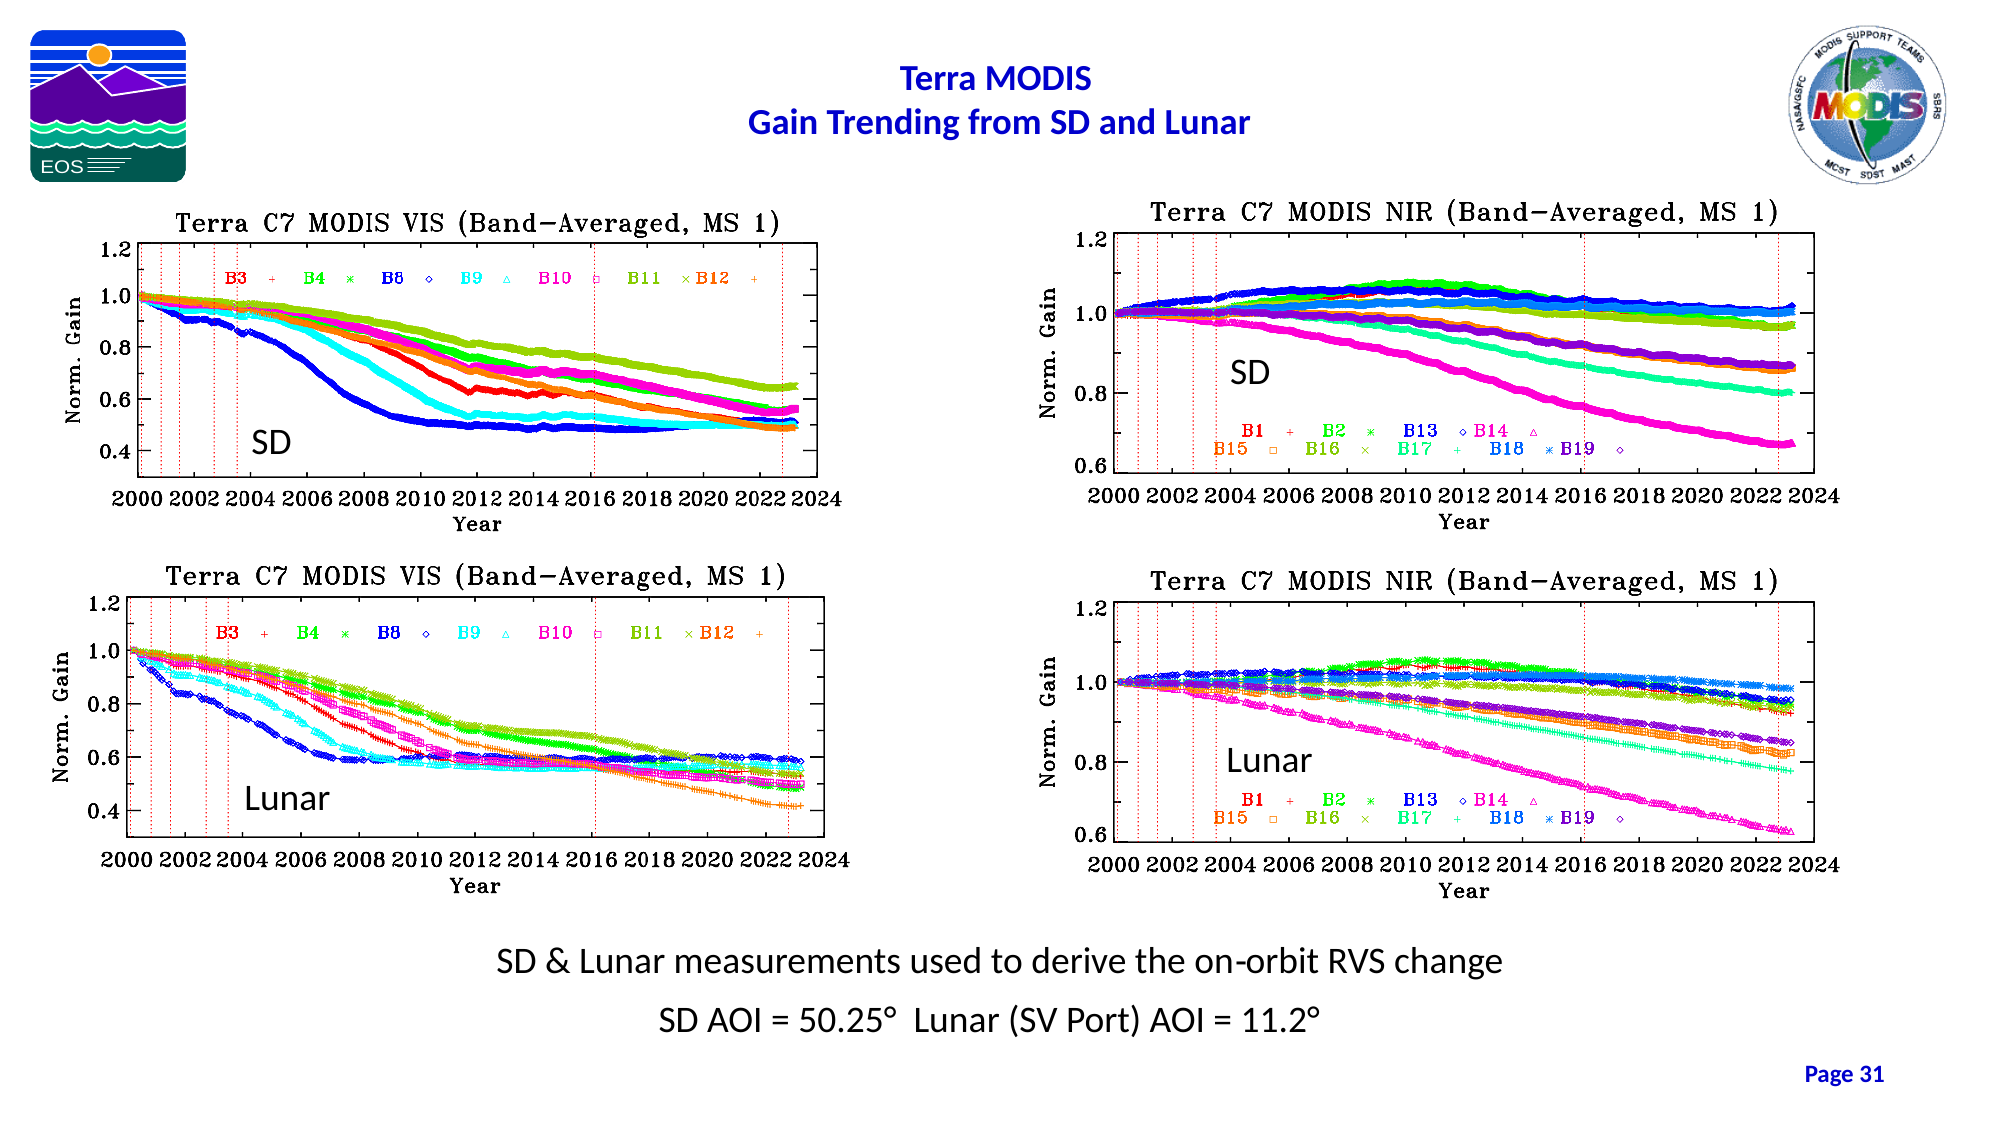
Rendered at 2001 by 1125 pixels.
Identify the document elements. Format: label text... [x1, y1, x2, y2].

slide_number Page 31 [1433, 1042, 1900, 1103]
title Terra MODIS Gain Trending from SD and Lunar [249, 45, 1750, 150]
picture [988, 562, 1851, 923]
picture [988, 193, 1851, 554]
text_box SD & Lunar measurements used to derive the on‐orbit RVS change [441, 928, 1560, 989]
text_box SD AOI = 50.25° Lunar (SV Port) AOI = 11.2° [643, 987, 1357, 1048]
picture [1785, 22, 1950, 188]
picture [1, 557, 861, 917]
picture [15, 204, 854, 554]
